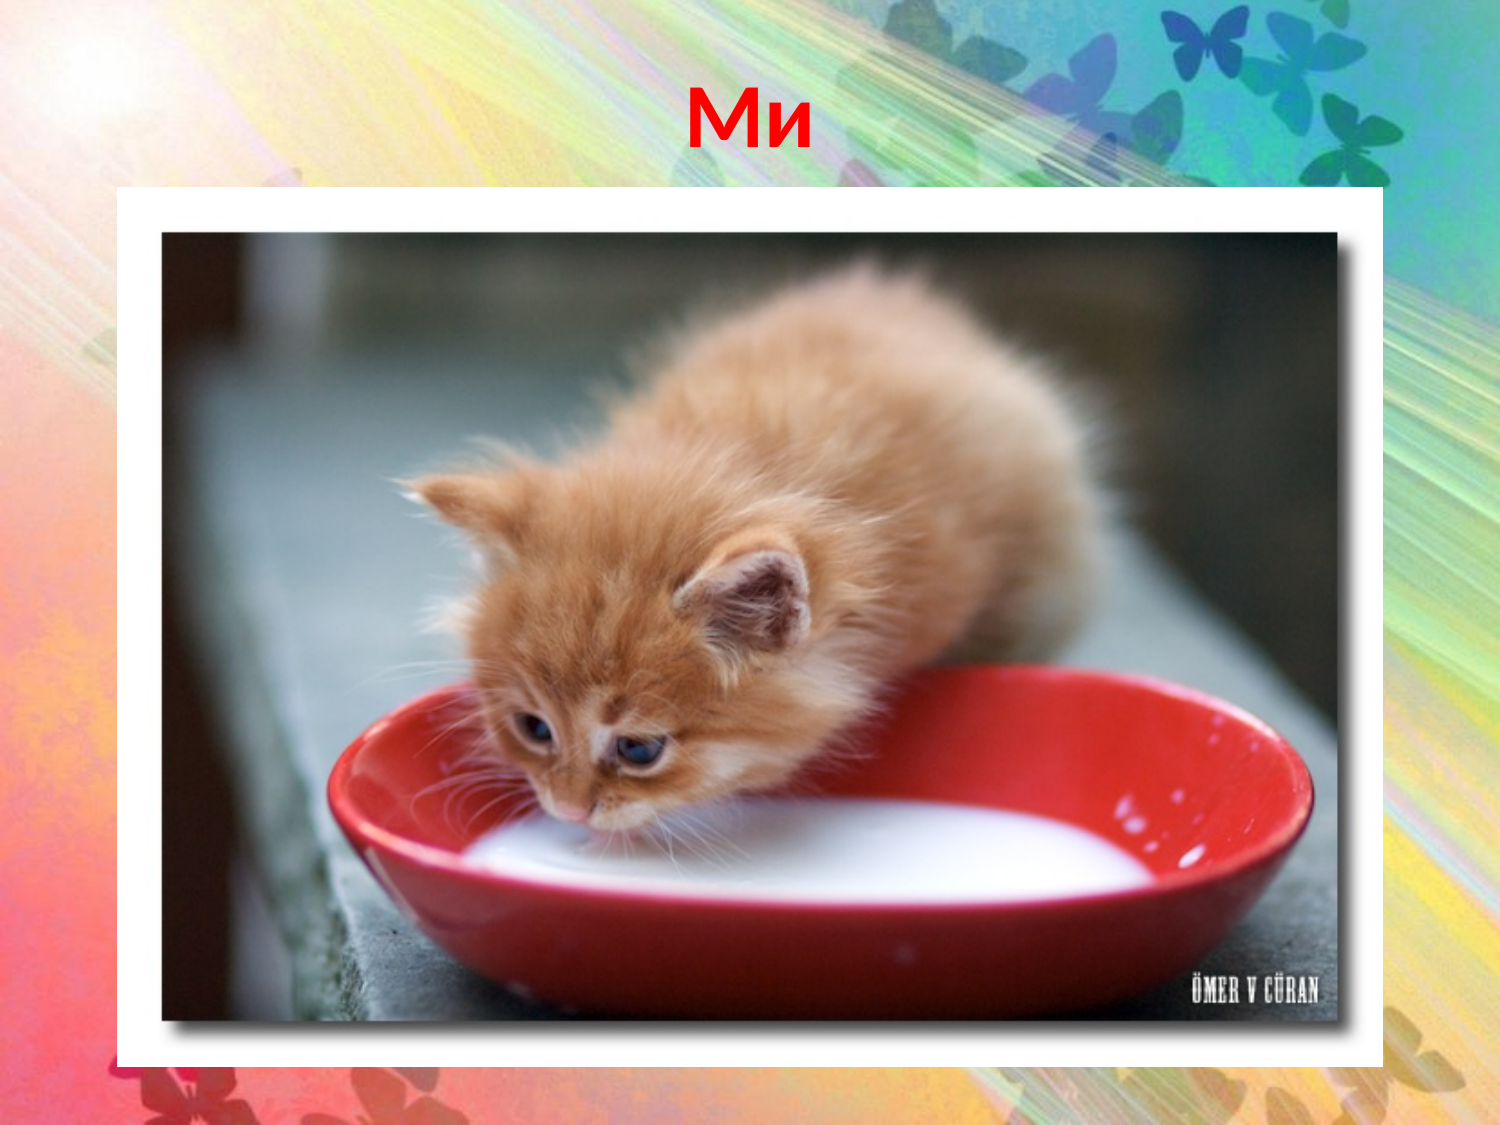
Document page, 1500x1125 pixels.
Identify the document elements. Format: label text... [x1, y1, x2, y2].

picture [0, 0, 1500, 1125]
title Ми [75, 45, 1425, 176]
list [116, 187, 1383, 1067]
